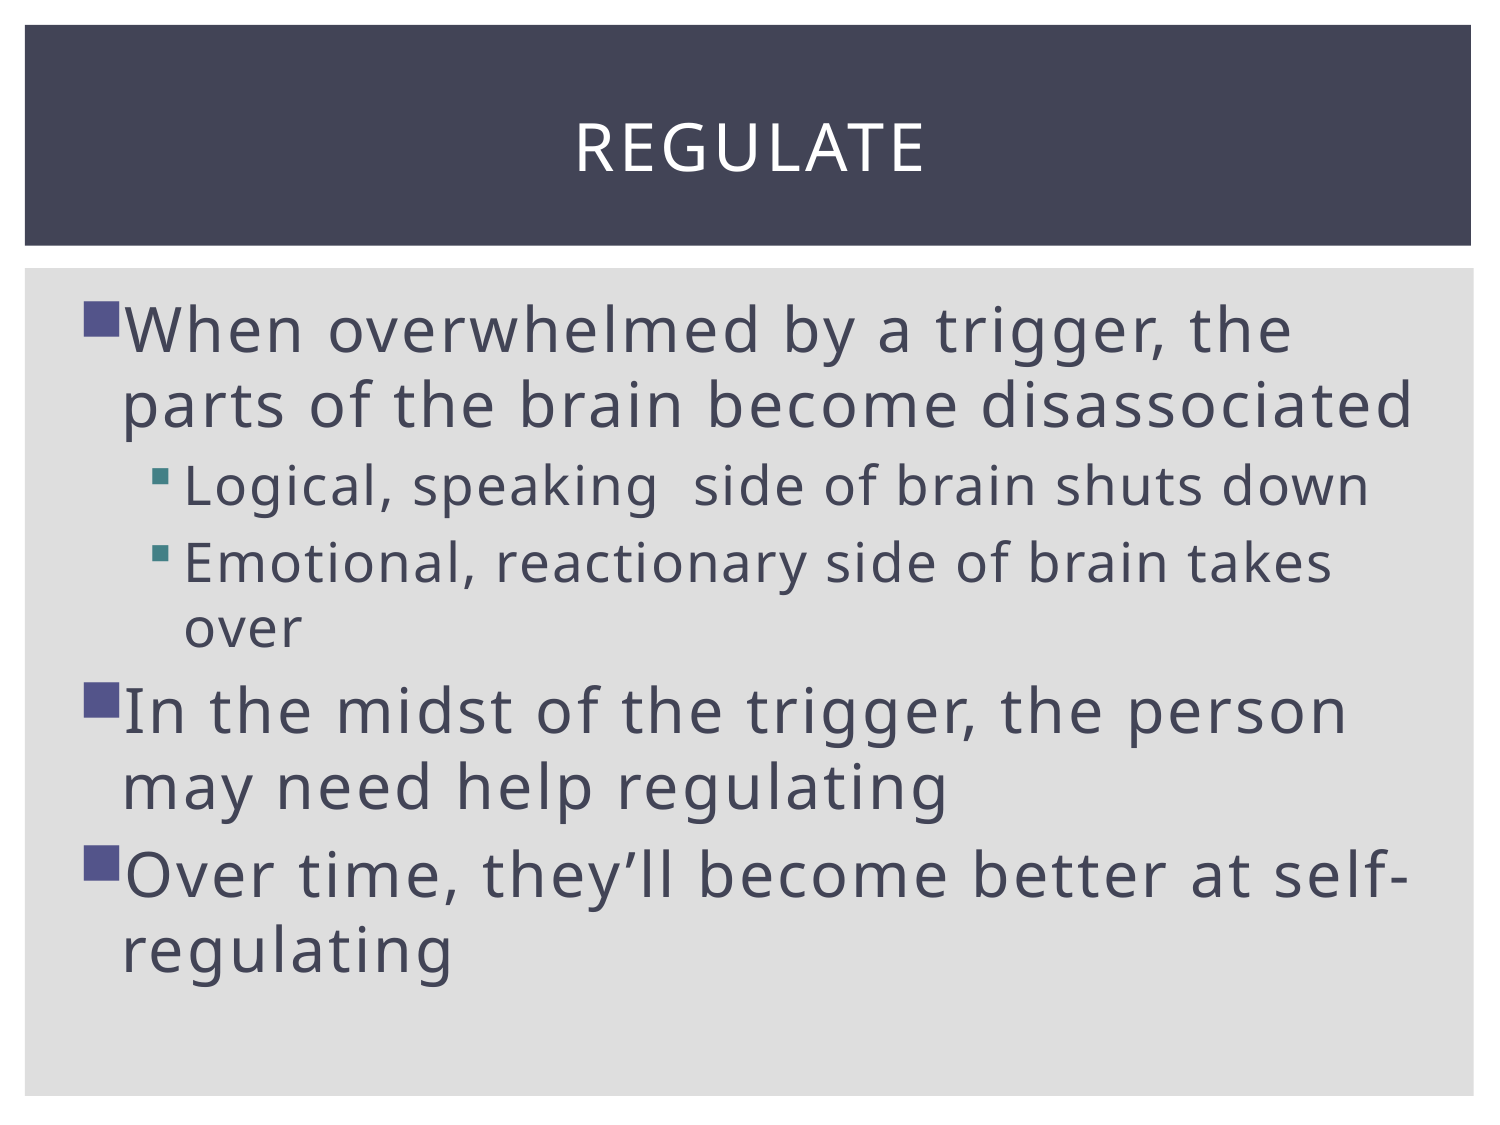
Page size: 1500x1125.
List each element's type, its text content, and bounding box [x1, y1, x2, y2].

title Regulate [62, 58, 1438, 232]
list When overwhelmed by a trigger, the parts of the brain become disassociated Logical, speaking side of brain shuts down Emotional, reactionary side of brain takes over In the midst of the trigger, the person may need help regulating Over time, they’ll become better at self-regulating [62, 281, 1442, 1005]
